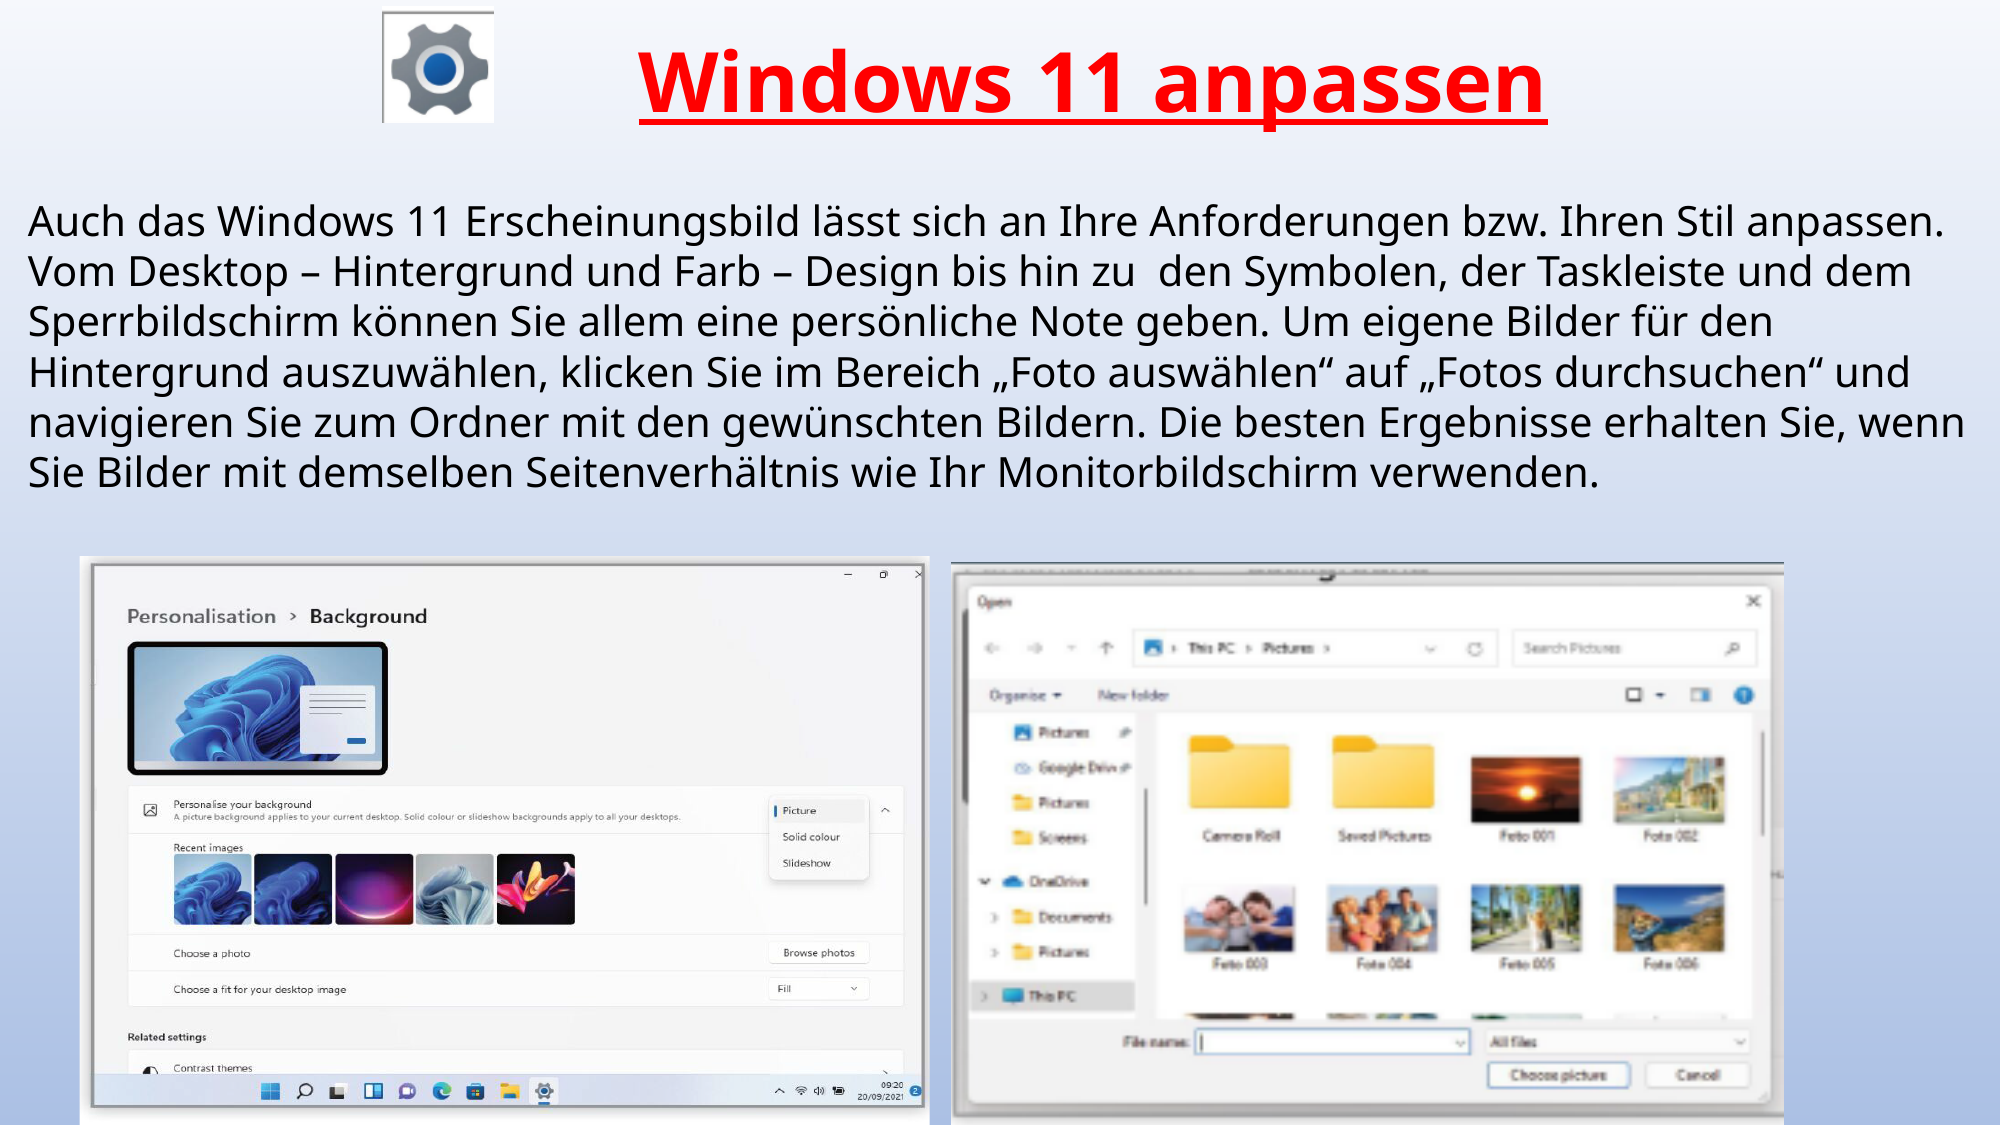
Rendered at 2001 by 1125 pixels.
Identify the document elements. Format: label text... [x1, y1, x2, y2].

text_box Windows 11 anpassen [227, 22, 1960, 137]
picture [382, 6, 494, 123]
picture [950, 562, 1784, 1125]
picture [79, 556, 930, 1125]
text_box Auch das Windows 11 Erscheinungsbild lässt sich an Ihre Anforderungen bzw. Ihren Stil anpassen. Vom Desktop – Hintergrund und Farb – Design bis hin zu den Symbolen, der Taskleiste und dem Sperrbildschirm können Sie allem eine persönliche Note geben. Um eigene Bilder für den Hintergrund auszuwählen, klicken Sie im Bereich „Foto auswählen“ auf „Fotos durchsuchen“ und navigieren Sie zum Ordner mit den gewünschten Bildern. Die besten Ergebnisse erhalten Sie, wenn Sie Bilder mit demselben Seitenverhältnis wie Ihr Monitorbildschirm verwenden. [13, 187, 1984, 503]
